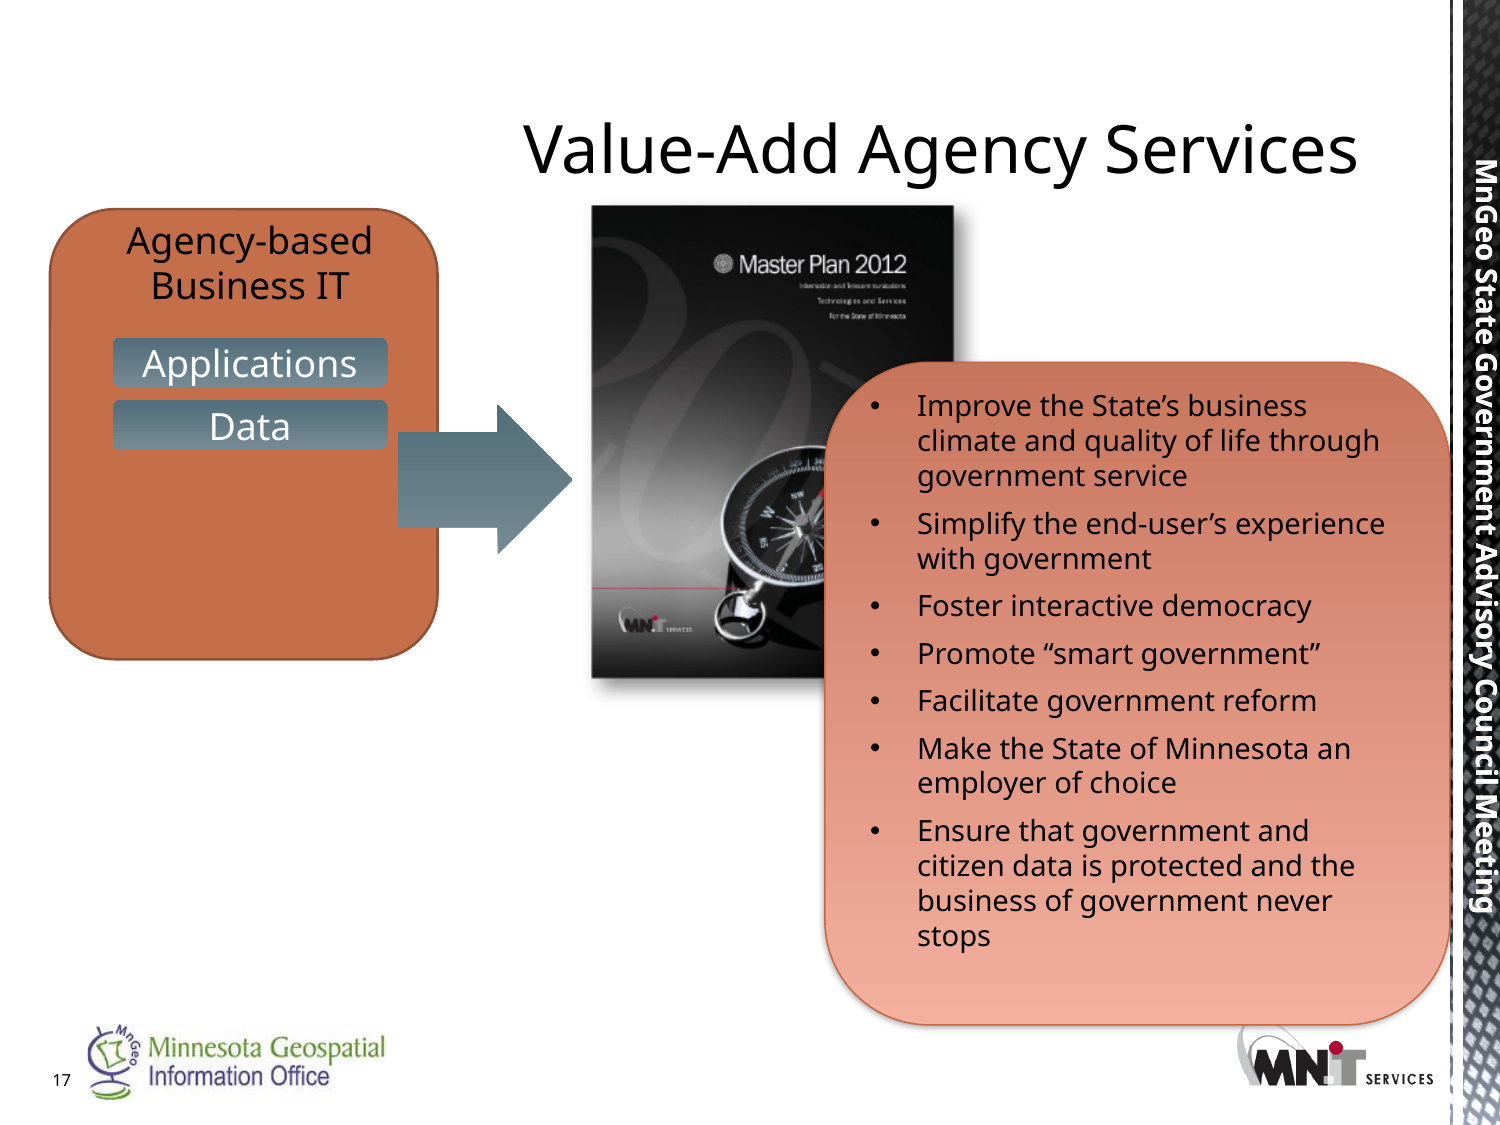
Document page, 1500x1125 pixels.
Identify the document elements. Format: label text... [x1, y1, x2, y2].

text_box Applications [112, 337, 388, 388]
text_box Data [112, 399, 388, 451]
picture [574, 189, 990, 716]
picture [1237, 1017, 1435, 1088]
picture [87, 1024, 385, 1100]
picture [1447, 0, 1500, 1125]
text_box Improve the State’s business climate and quality of life through government service Simplify the end-user’s experience with government Foster interactive democracy Promote “smart government” Facilitate government reform Make the State of Minnesota an employer of choice Ensure that government and citizen data is protected and the business of government never stops [824, 361, 1451, 1026]
text_box [397, 404, 569, 555]
text_box Agency-based Business IT [57, 209, 443, 314]
slide_number 17 [37, 1062, 125, 1113]
title Value-Add Agency Services [75, 99, 1375, 200]
text_box [48, 241, 439, 661]
